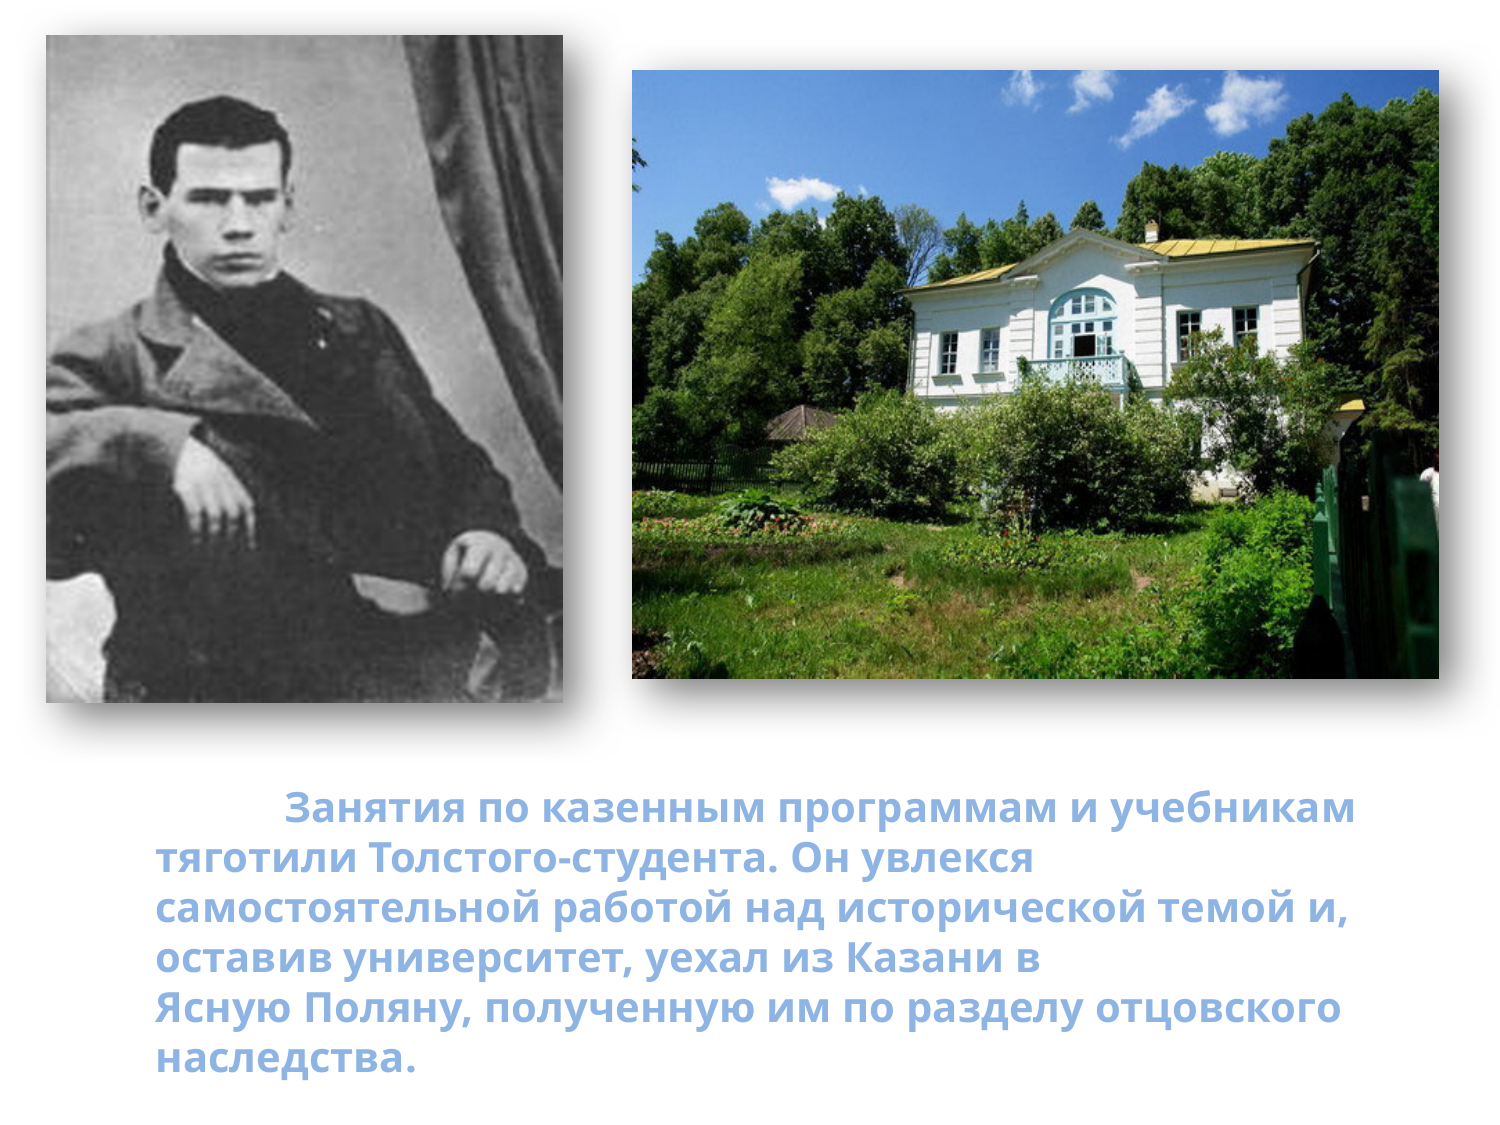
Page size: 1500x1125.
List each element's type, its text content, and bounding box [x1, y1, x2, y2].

picture [46, 34, 563, 704]
picture [632, 70, 1439, 679]
text_box Занятия по казенным программам и учебникам тяготили Толстого-студента. Он увлекся самостоятельной работой над исторической темой и, оставив университет, уехал из Казани в Ясную Поляну, полученную им по разделу отцовского наследства. [140, 773, 1383, 1089]
